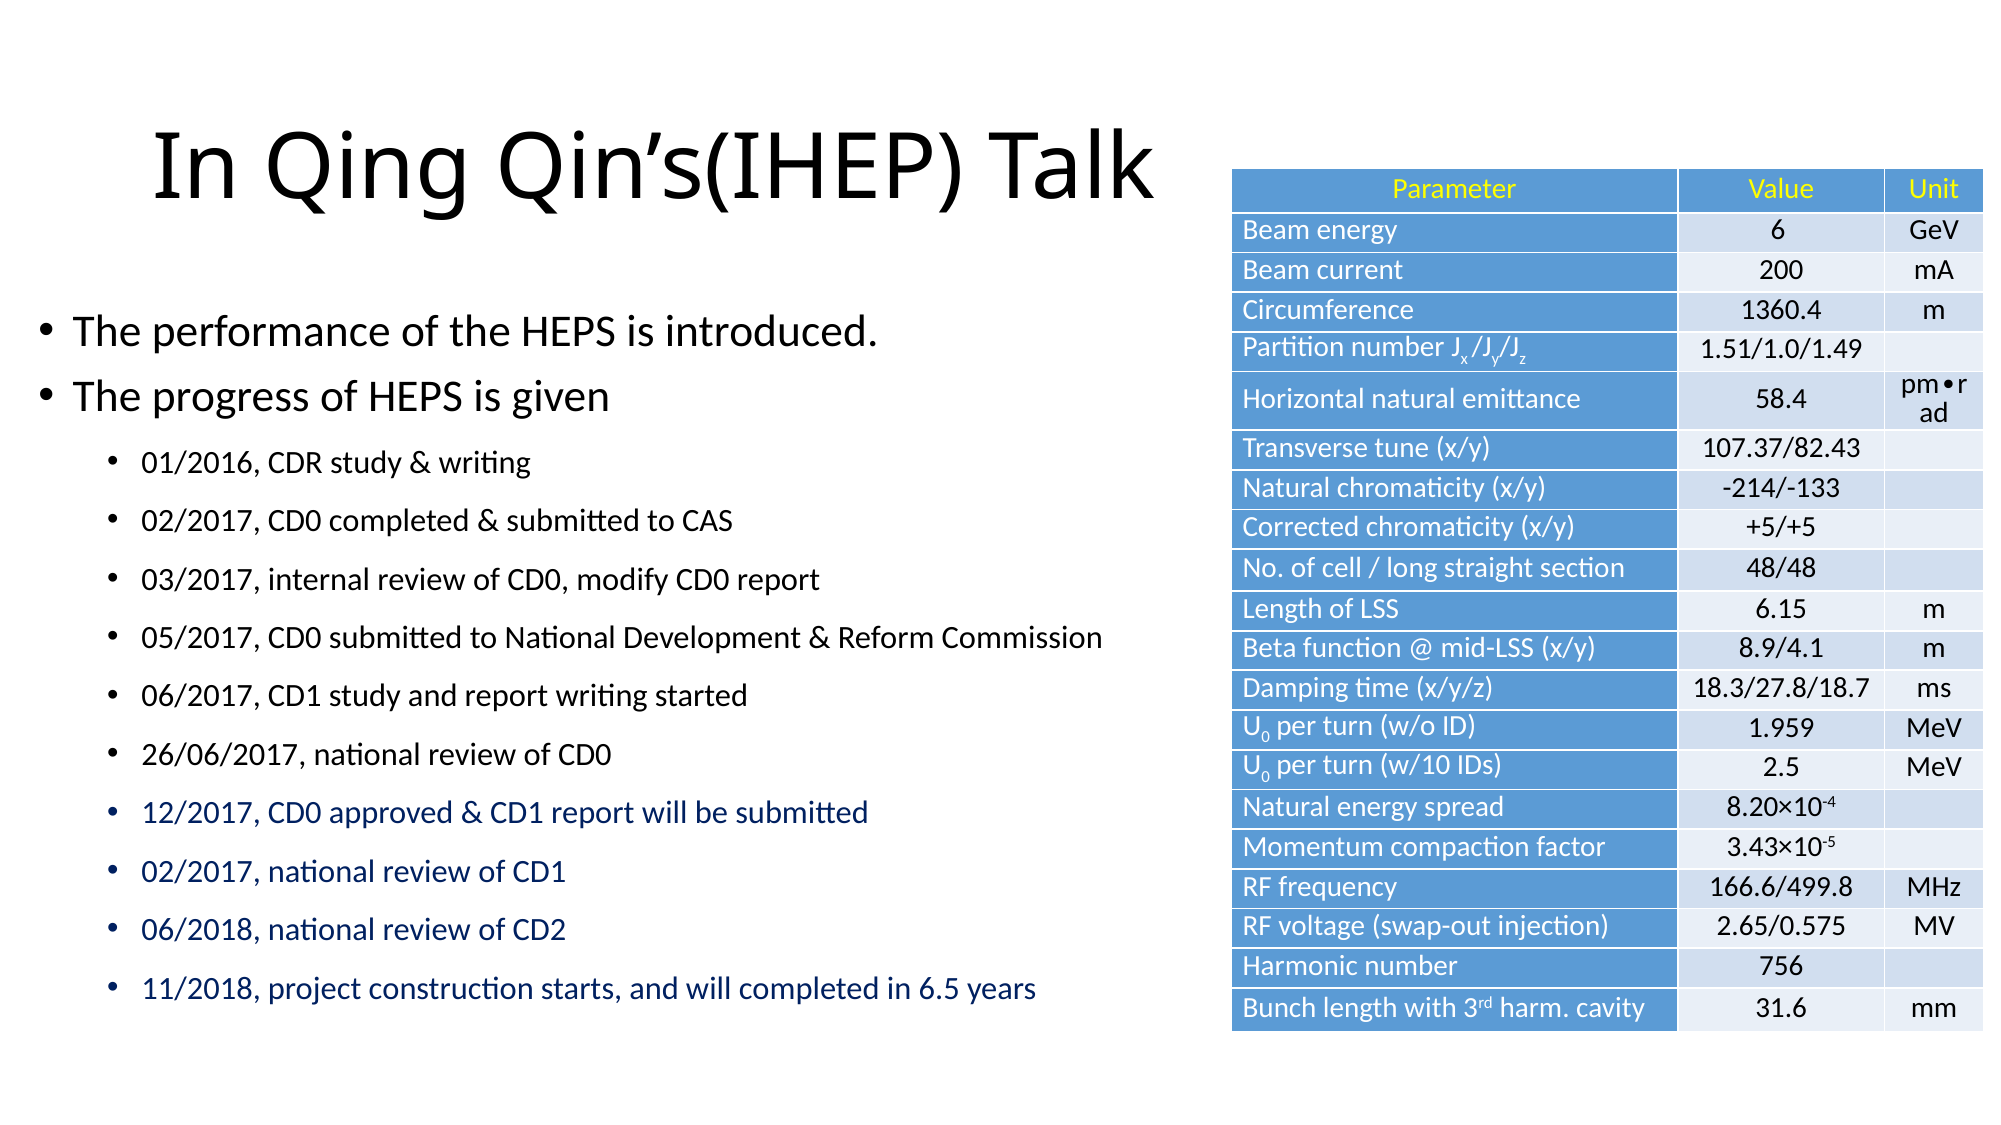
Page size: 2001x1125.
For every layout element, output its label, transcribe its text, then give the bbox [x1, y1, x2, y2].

table_cell 2.5 [1679, 751, 1884, 789]
table_cell 200 [1679, 253, 1884, 291]
table_cell 3.43×10-5 [1679, 830, 1884, 868]
table_cell MV [1885, 909, 1983, 947]
table_cell mm [1885, 989, 1983, 1031]
table_cell [1885, 510, 1983, 548]
table_cell 2.65/0.575 [1679, 909, 1884, 947]
table_cell [1885, 949, 1983, 987]
table_cell Momentum compaction factor [1232, 830, 1677, 868]
title In Qing Qin’s(IHEP) Talk [137, 59, 1863, 278]
table_header Value [1679, 169, 1884, 212]
table_cell 166.6/499.8 [1679, 870, 1884, 908]
table_header Parameter [1232, 169, 1677, 212]
table_cell Natural chromaticity (x/y) [1232, 471, 1677, 509]
table_cell 18.3/27.8/18.7 [1679, 671, 1884, 709]
table_cell GeV [1885, 214, 1983, 252]
table_cell 8.9/4.1 [1679, 632, 1884, 669]
table_cell [1885, 471, 1983, 509]
table_cell 6 [1679, 214, 1884, 252]
table_cell 8.20×10-4 [1679, 790, 1884, 828]
table_cell Transverse tune (x/y) [1232, 431, 1677, 469]
table_cell 6.15 [1679, 592, 1884, 630]
table_cell Harmonic number [1232, 949, 1677, 987]
table_cell 58.4 [1679, 372, 1884, 429]
table_cell Natural energy spread [1232, 790, 1677, 828]
table_cell m [1885, 592, 1983, 630]
table_cell No. of cell / long straight section [1232, 550, 1677, 590]
table_cell 756 [1679, 949, 1884, 987]
table_cell pm∙rad [1885, 372, 1983, 429]
table_cell m [1885, 293, 1983, 331]
table_cell 31.6 [1679, 989, 1884, 1031]
table_cell MeV [1885, 751, 1983, 789]
table_cell mA [1885, 253, 1983, 291]
table_cell Damping time (x/y/z) [1232, 671, 1677, 709]
table_cell [1885, 830, 1983, 868]
table_cell m [1885, 632, 1983, 669]
table_cell Circumference [1232, 293, 1677, 331]
table_cell MHz [1885, 870, 1983, 908]
table_cell Corrected chromaticity (x/y) [1232, 510, 1677, 548]
table_header Unit [1885, 169, 1983, 212]
table_cell +5/+5 [1679, 510, 1884, 548]
table_cell 107.37/82.43 [1679, 431, 1884, 469]
table_cell [1885, 431, 1983, 469]
table_cell U0 per turn (w/o ID) [1232, 711, 1677, 749]
table_cell Beam energy [1232, 214, 1677, 252]
table_cell Beam current [1232, 253, 1677, 291]
list The performance of the HEPS is introduced. The progress of HEPS is given 01/2016, CDR study & writing 02/2017, CD0 completed & submitted to CAS 03/2017, internal review of CD0, modify CD0 report 05/2017, CD0 submitted to National Development & Reform Commission 06/2017, CD1 study and report writing started 26/06/2017, national review of CD0 12/2017, CD0 approved & CD1 report will be submitted 02/2017, national review of CD1 06/2018, national review of CD2 11/2018, project construction starts, and will completed in 6.5 years [23, 299, 1230, 1014]
table_cell 1.959 [1679, 711, 1884, 749]
table_cell 1360.4 [1679, 293, 1884, 331]
table_cell MeV [1885, 711, 1983, 749]
table_cell Length of LSS [1232, 592, 1677, 630]
table_cell Bunch length with 3rd harm. cavity [1232, 989, 1677, 1031]
table_cell [1885, 550, 1983, 590]
table_cell -214/-133 [1679, 471, 1884, 509]
table_cell [1885, 790, 1983, 828]
table_cell 1.51/1.0/1.49 [1679, 333, 1884, 371]
table_cell Beta function @ mid-LSS (x/y) [1232, 632, 1677, 669]
table_cell Partition number Jx /Jy/Jz [1232, 333, 1677, 371]
table_cell ms [1885, 671, 1983, 709]
table_cell Horizontal natural emittance [1232, 372, 1677, 429]
table_cell RF frequency [1232, 870, 1677, 908]
table_cell RF voltage (swap-out injection) [1232, 909, 1677, 947]
table_cell U0 per turn (w/10 IDs) [1232, 751, 1677, 789]
table_cell [1885, 333, 1983, 371]
table_cell 48/48 [1679, 550, 1884, 590]
